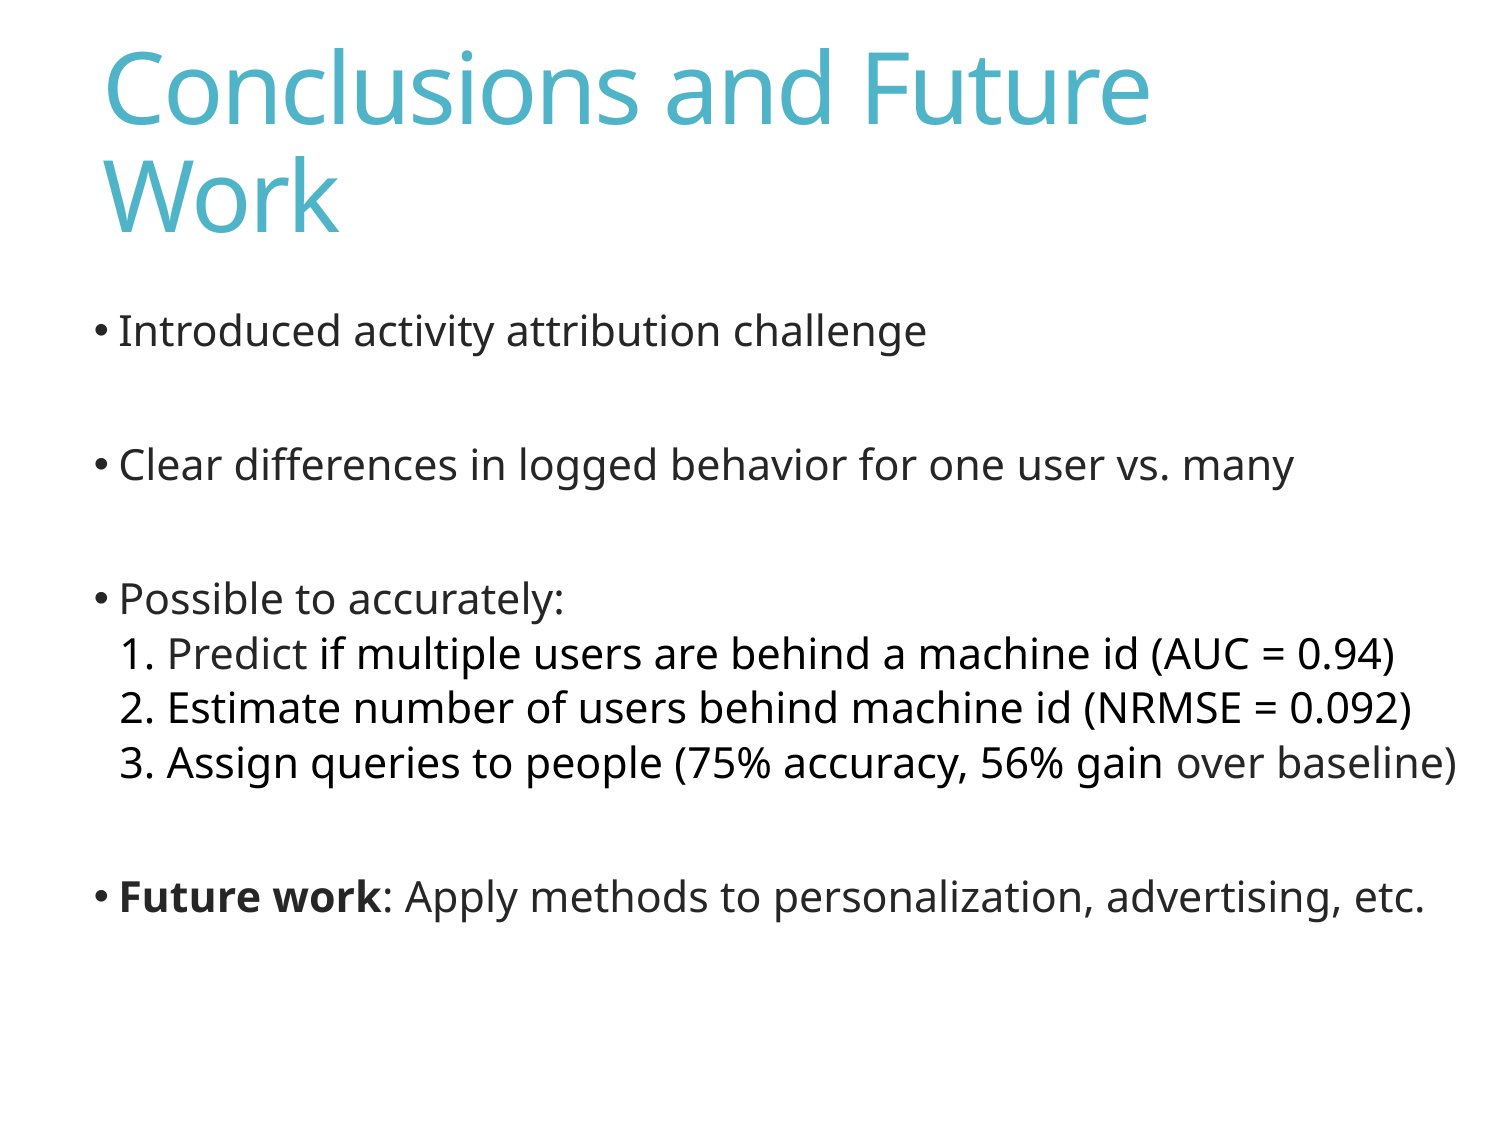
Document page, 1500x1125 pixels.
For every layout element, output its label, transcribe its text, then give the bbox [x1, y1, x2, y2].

list Introduced activity attribution challenge Clear differences in logged behavior for one user vs. many Possible to accurately: 1. Predict if multiple users are behind a machine id (AUC = 0.94) 2. Estimate number of users behind machine id (NRMSE = 0.092) 3. Assign queries to people (75% accuracy, 56% gain over baseline) Future work: Apply methods to personalization, advertising, etc. [71, 303, 1500, 1045]
title Conclusions and Future Work [87, 81, 1414, 211]
